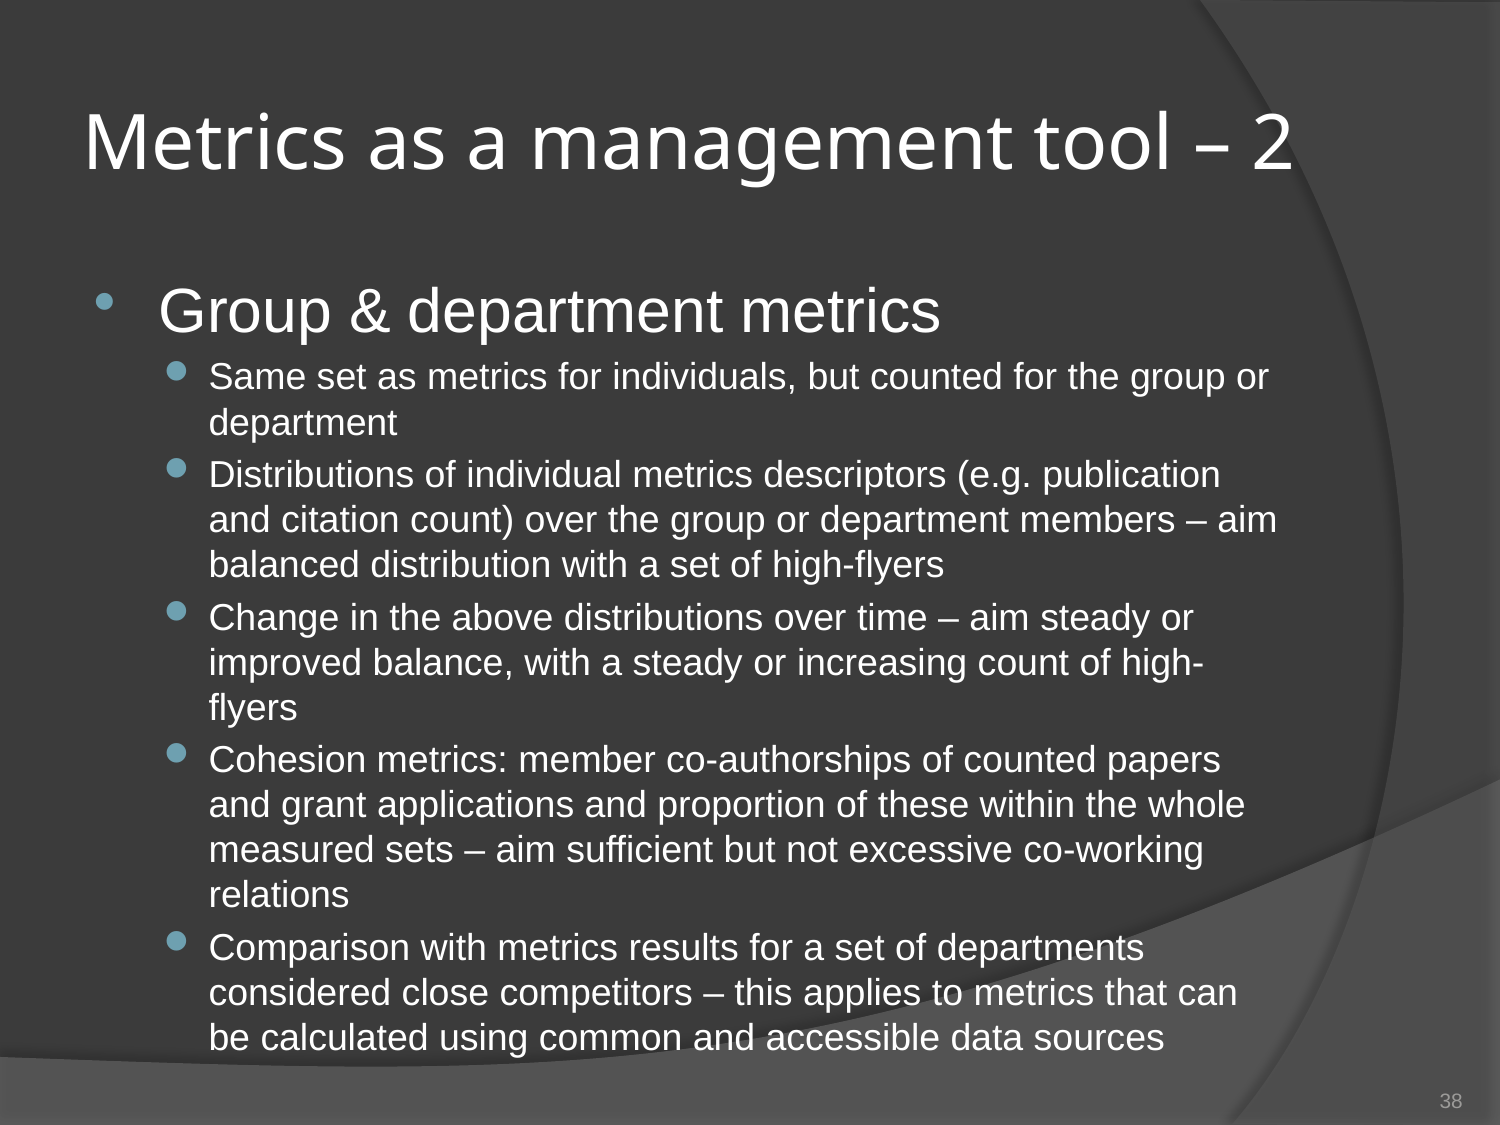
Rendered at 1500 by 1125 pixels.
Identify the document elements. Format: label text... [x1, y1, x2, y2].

title Metrics as a management tool – 2 [74, 44, 1384, 233]
slide_number 38 [1337, 1053, 1463, 1114]
list Group & department metrics Same set as metrics for individuals, but counted for the group or department Distributions of individual metrics descriptors (e.g. publication and citation count) over the group or department members – aim balanced distribution with a set of high-flyers Change in the above distributions over time – aim steady or improved balance, with a steady or increasing count of high-flyers Cohesion metrics: member co-authorships of counted papers and grant applications and proportion of these within the whole measured sets – aim sufficient but not excessive co-working relations Comparison with metrics results for a set of departments considered close competitors – this applies to metrics that can be calculated using common and accessible data sources [74, 262, 1301, 1006]
